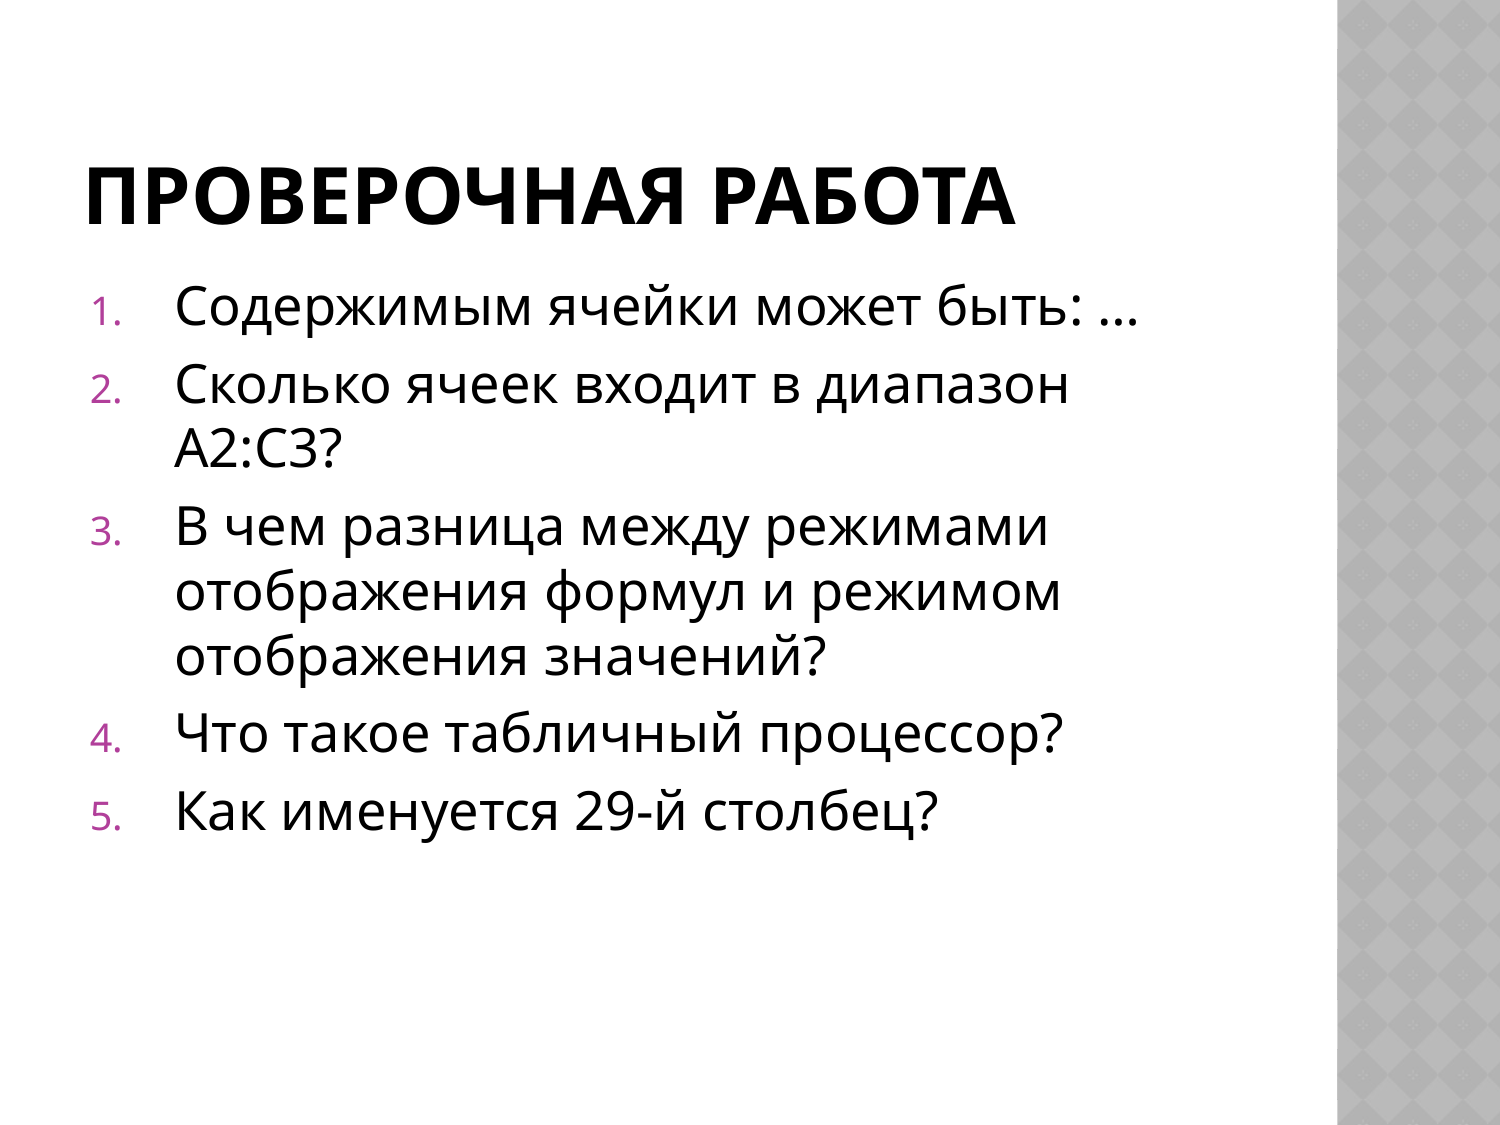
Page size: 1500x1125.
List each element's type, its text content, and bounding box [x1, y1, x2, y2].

list Содержимым ячейки может быть: … Сколько ячеек входит в диапазон A2:C3? В чем разница между режимами отображения формул и режимом отображения значений? Что такое табличный процессор? Как именуется 29-й столбец? [75, 264, 1263, 1059]
title ПРОВЕРОЧНАЯ РАБОТА [75, 52, 1263, 240]
